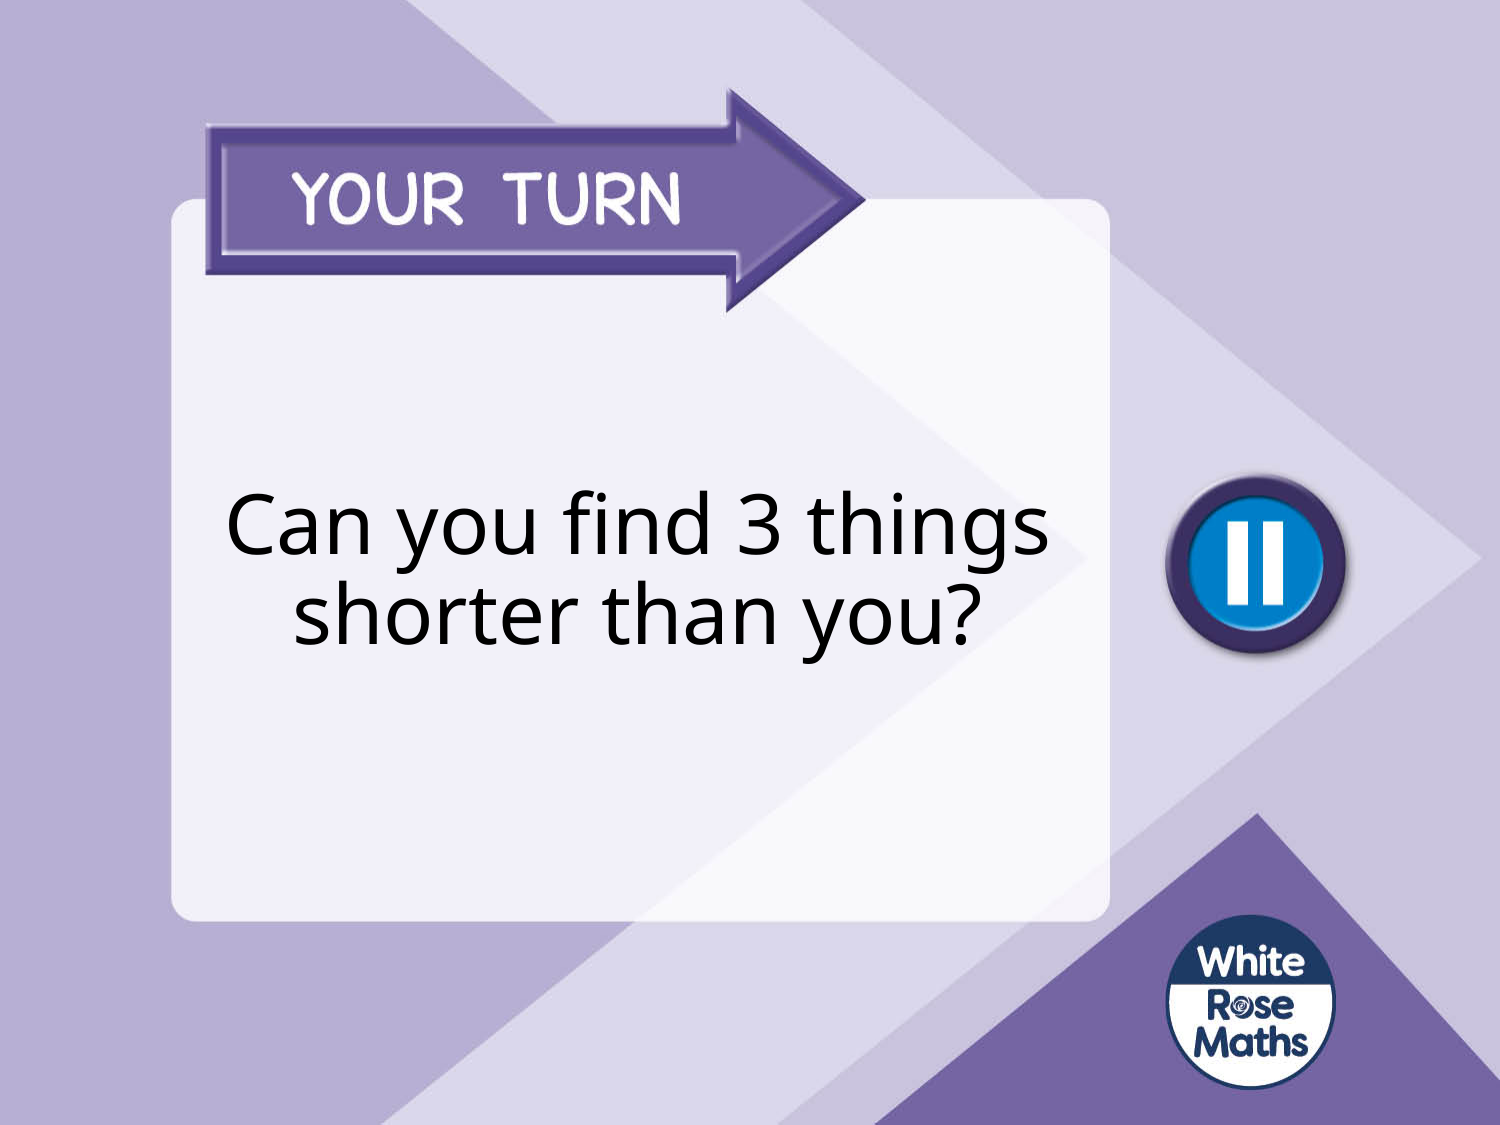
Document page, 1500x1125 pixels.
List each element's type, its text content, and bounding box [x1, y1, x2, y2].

picture [0, 0, 1500, 1125]
title Can you find 3 things shorter than you? [170, 326, 1106, 820]
